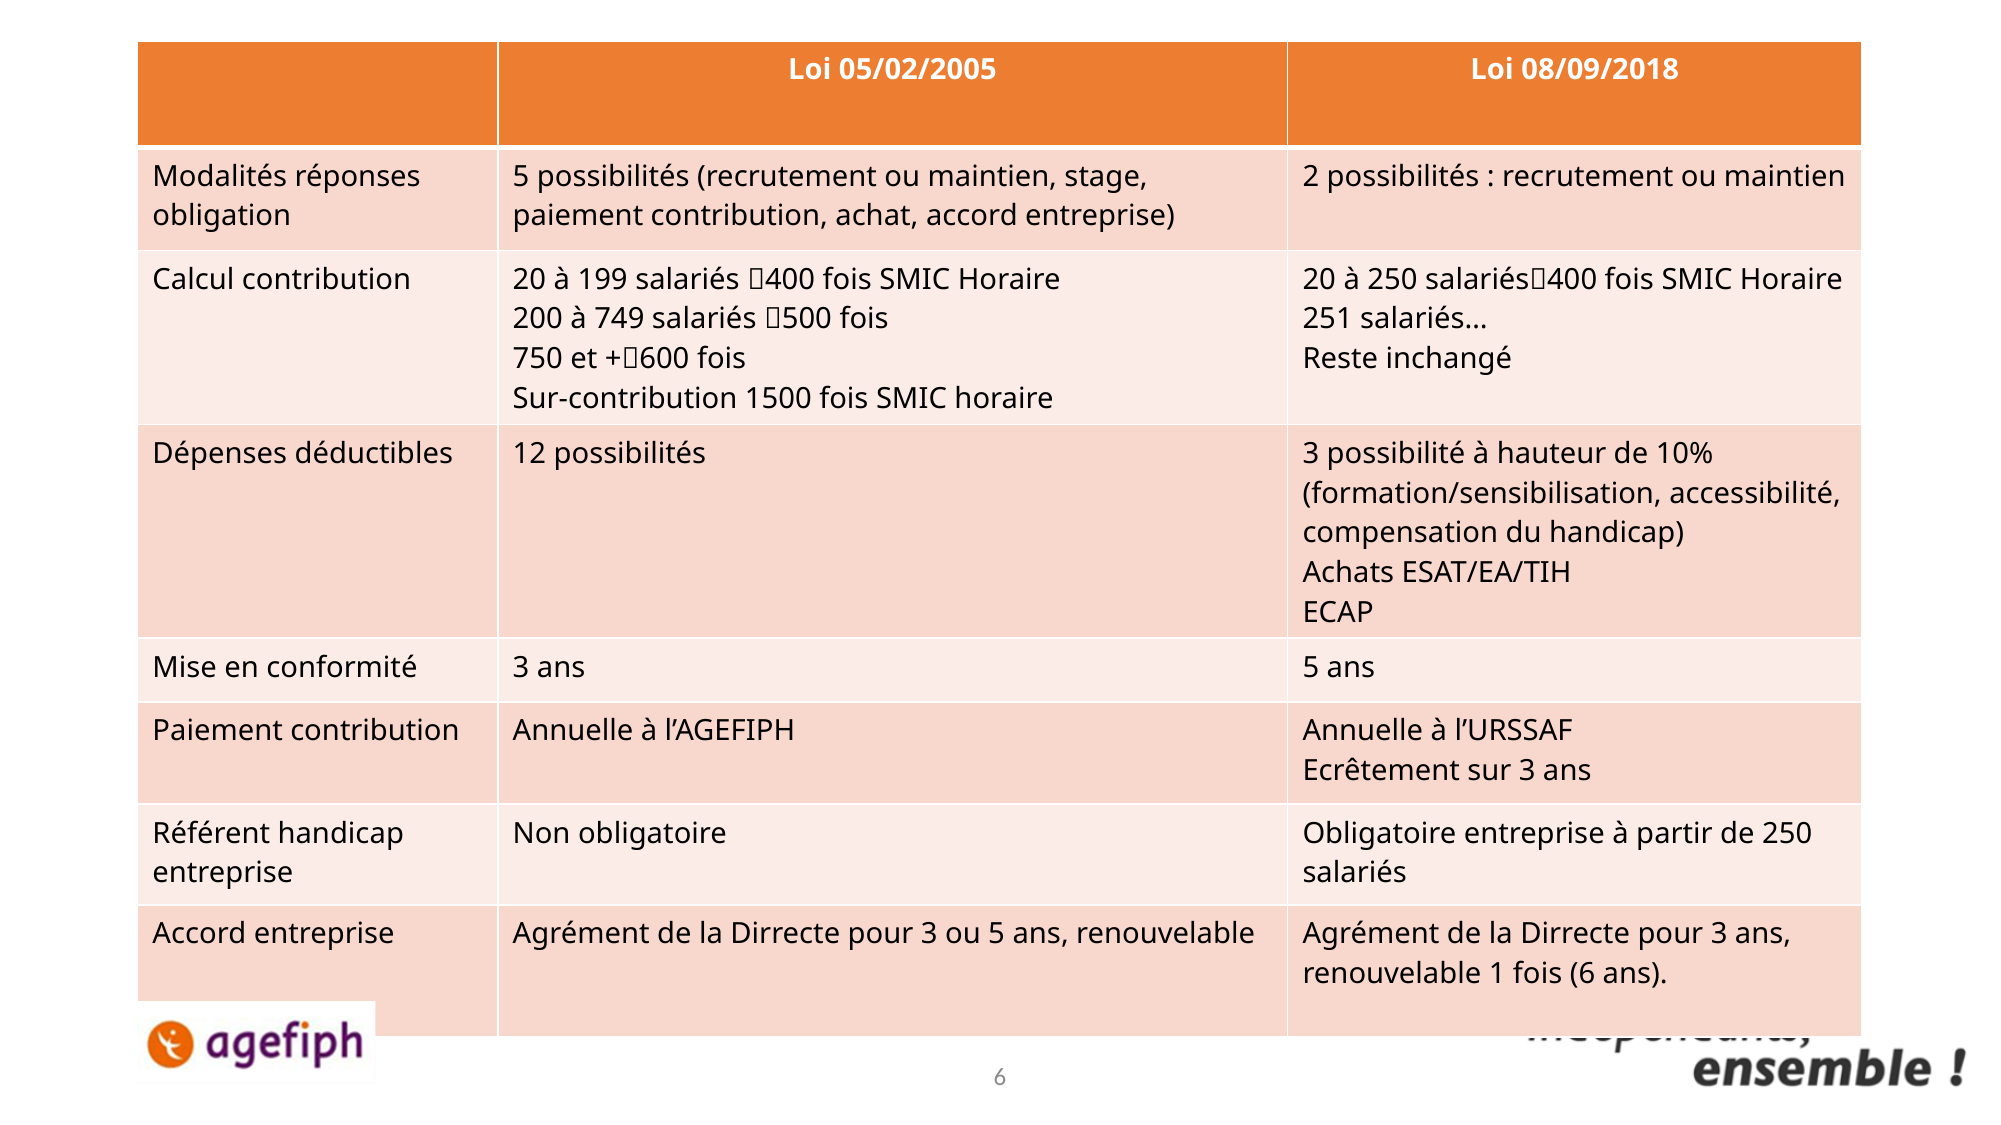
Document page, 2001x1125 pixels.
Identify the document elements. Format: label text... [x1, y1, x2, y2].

slide_number 6 [774, 1045, 1225, 1105]
table_cell Annuelle à l’AGEFIPH [499, 703, 1287, 803]
table_cell Annuelle à l’URSSAF Ecrêtement sur 3 ans [1288, 703, 1861, 803]
table_cell Agrément de la Dirrecte pour 3 ou 5 ans, renouvelable [499, 906, 1287, 1036]
table_cell 20 à 250 salariés400 fois SMIC Horaire 251 salariés… Reste inchangé [1288, 251, 1861, 424]
table_cell 5 ans [1288, 639, 1861, 701]
table_cell 3 ans [499, 639, 1287, 701]
table_cell Mise en conformité [138, 639, 497, 701]
table_cell Obligatoire entreprise à partir de 250 salariés [1288, 805, 1861, 904]
table_cell Non obligatoire [499, 805, 1287, 904]
table_header Loi 05/02/2005 [499, 42, 1287, 145]
table_cell Référent handicap entreprise [138, 805, 497, 904]
table_cell 2 possibilités : recrutement ou maintien [1288, 150, 1861, 250]
table_cell 20 à 199 salariés 400 fois SMIC Horaire 200 à 749 salariés 500 fois 750 et +600 fois Sur-contribution 1500 fois SMIC horaire [499, 251, 1287, 424]
picture [137, 1001, 377, 1085]
table_cell 3 possibilité à hauteur de 10% (formation/sensibilisation, accessibilité, compensation du handicap) Achats ESAT/EA/TIH ECAP [1288, 425, 1861, 637]
table_cell Paiement contribution [138, 703, 497, 803]
table_cell Modalités réponses obligation [138, 150, 497, 250]
table_header [138, 42, 497, 145]
table_cell Accord entreprise [138, 906, 497, 1036]
picture [1498, 968, 1988, 1125]
table_cell 12 possibilités [499, 425, 1287, 637]
table_header Loi 08/09/2018 [1288, 42, 1861, 145]
table_cell Dépenses déductibles [138, 425, 497, 637]
table_cell Agrément de la Dirrecte pour 3 ans, renouvelable 1 fois (6 ans). [1288, 906, 1861, 1036]
table_cell 5 possibilités (recrutement ou maintien, stage, paiement contribution, achat, accord entreprise) [499, 150, 1287, 250]
table_cell Calcul contribution [138, 251, 497, 424]
